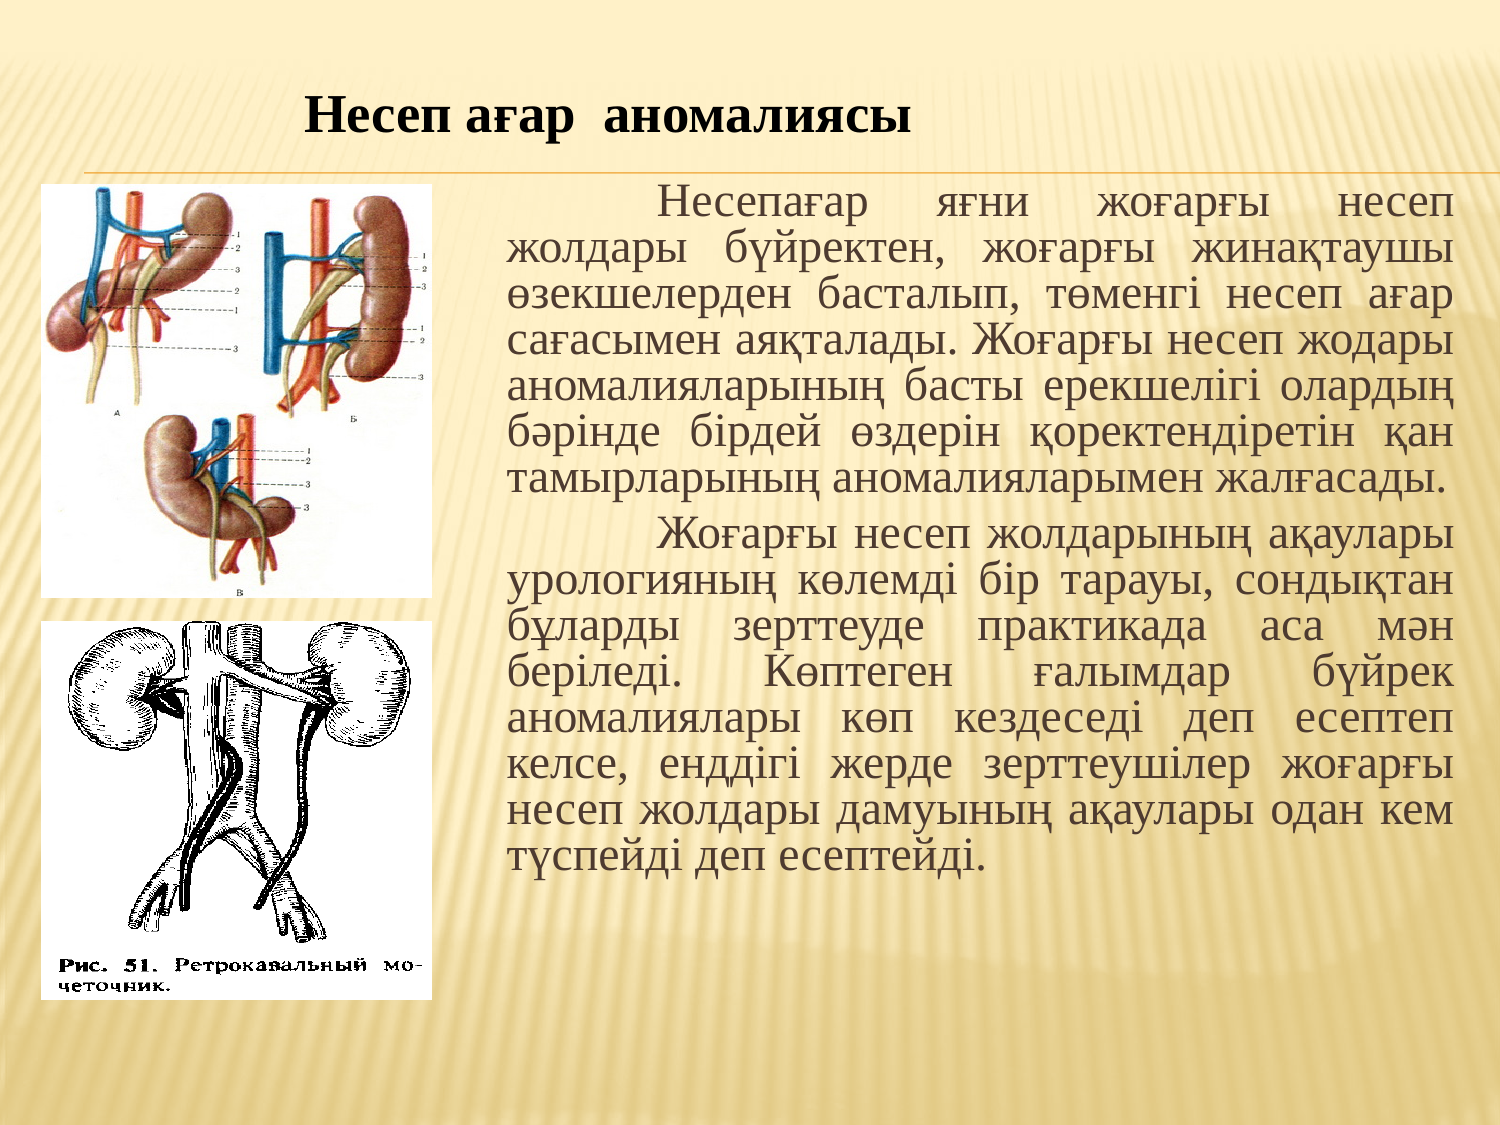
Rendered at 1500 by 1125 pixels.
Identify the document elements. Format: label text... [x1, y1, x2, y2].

title Несеп ағар аномалиясы [49, 74, 1476, 213]
list Несепағар яғни жоғарғы несеп жолдары бүйректен, жоғарғы жинақтаушы өзекшелерден басталып, төменгі несеп ағар сағасымен аяқталады. Жоғарғы несеп жодары аномалияларының басты ерекшелігі олардың бәрінде бірдей өздерін қоректендіретін қан тамырларының аномалияларымен жалғасады. Жоғарғы несеп жолдарының ақаулары урологияның көлемді бір тарауы, сондықтан бұларды зерттеуде практикада аса мән беріледі. Көптеген ғалымдар бүйрек аномалиялары көп кездеседі деп есептеп келсе, енддігі жерде зерттеушілер жоғарғы несеп жолдары дамуының ақаулары одан кем түспейді деп есептейді. [442, 172, 1464, 1091]
picture [0, 0, 1500, 1125]
